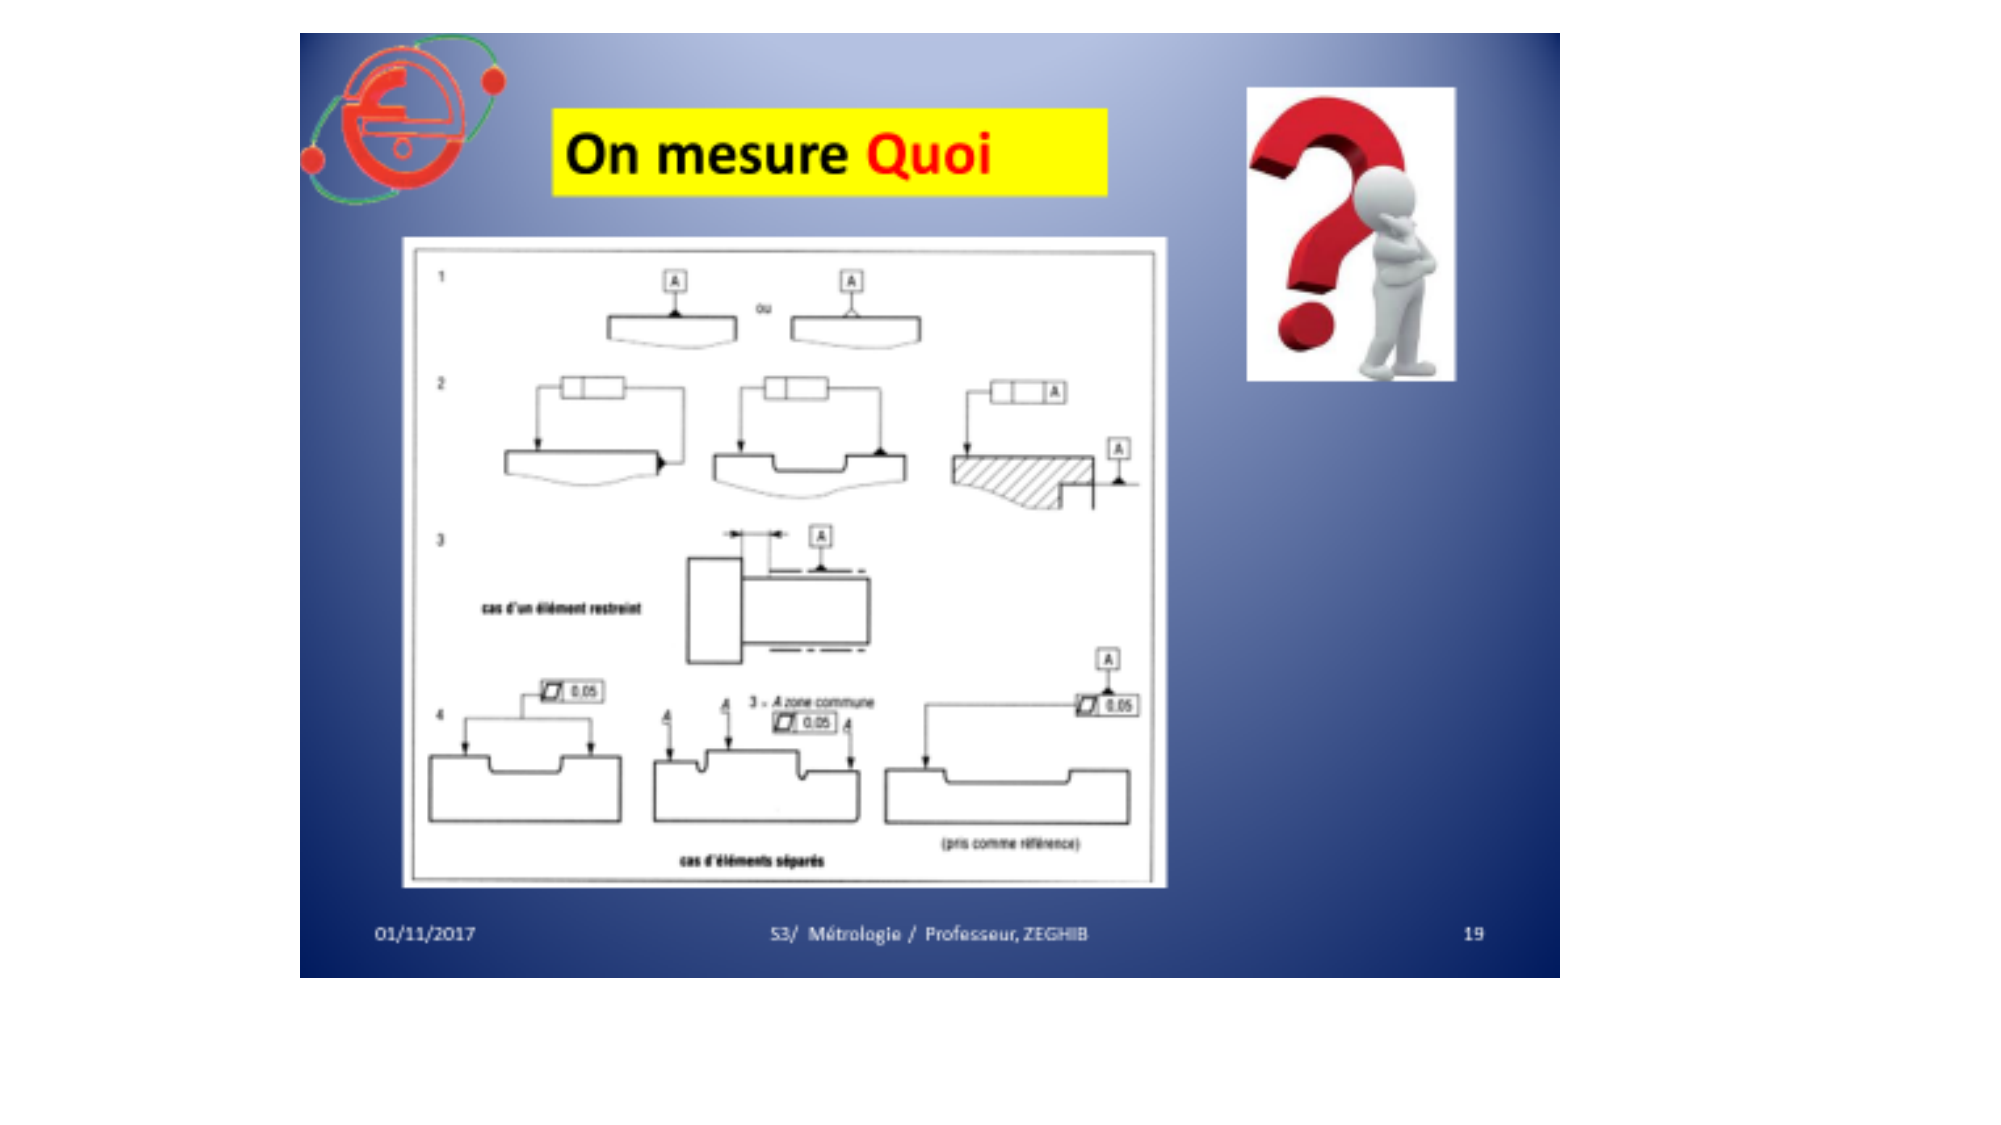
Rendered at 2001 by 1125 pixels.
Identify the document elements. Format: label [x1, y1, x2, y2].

picture [299, 33, 1560, 978]
